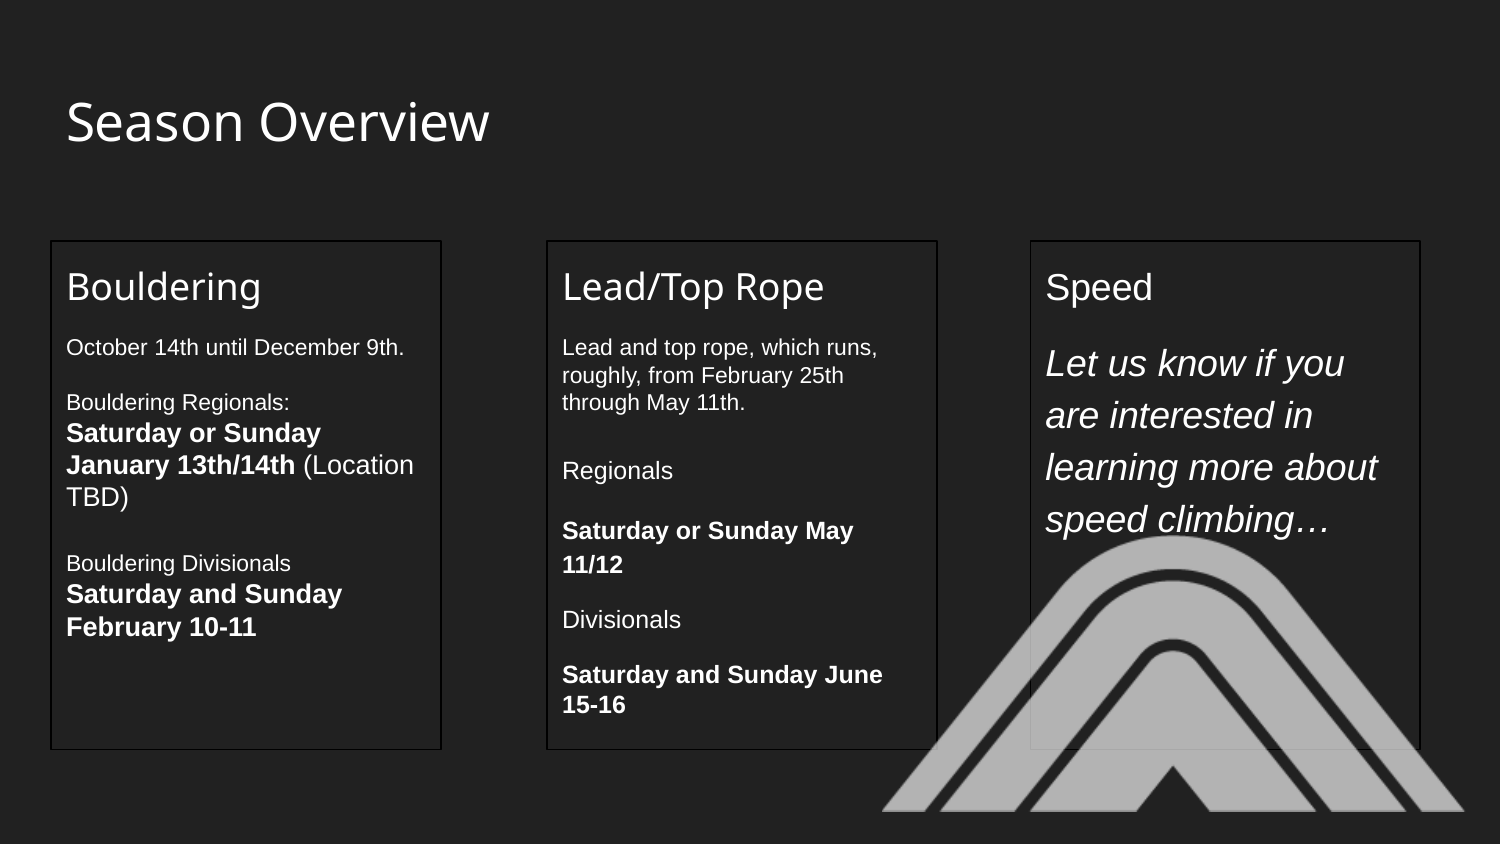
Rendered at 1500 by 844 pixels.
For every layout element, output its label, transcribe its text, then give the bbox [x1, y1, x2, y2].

picture [882, 535, 1466, 813]
title Season Overview [51, 72, 1449, 167]
list Bouldering October 14th until December 9th. Bouldering Regionals: Saturday or Sunday January 13th/14th (Location TBD) Bouldering Divisionals Saturday and Sunday February 10-11 [51, 240, 441, 750]
list Lead/Top Rope Lead and top rope, which runs, roughly, from February 25th through May 11th. Regionals Saturday or Sunday May 11/12 Divisionals Saturday and Sunday June 15-16 [547, 240, 937, 750]
list Speed Let us know if you are interested in learning more about speed climbing… [1030, 240, 1421, 533]
